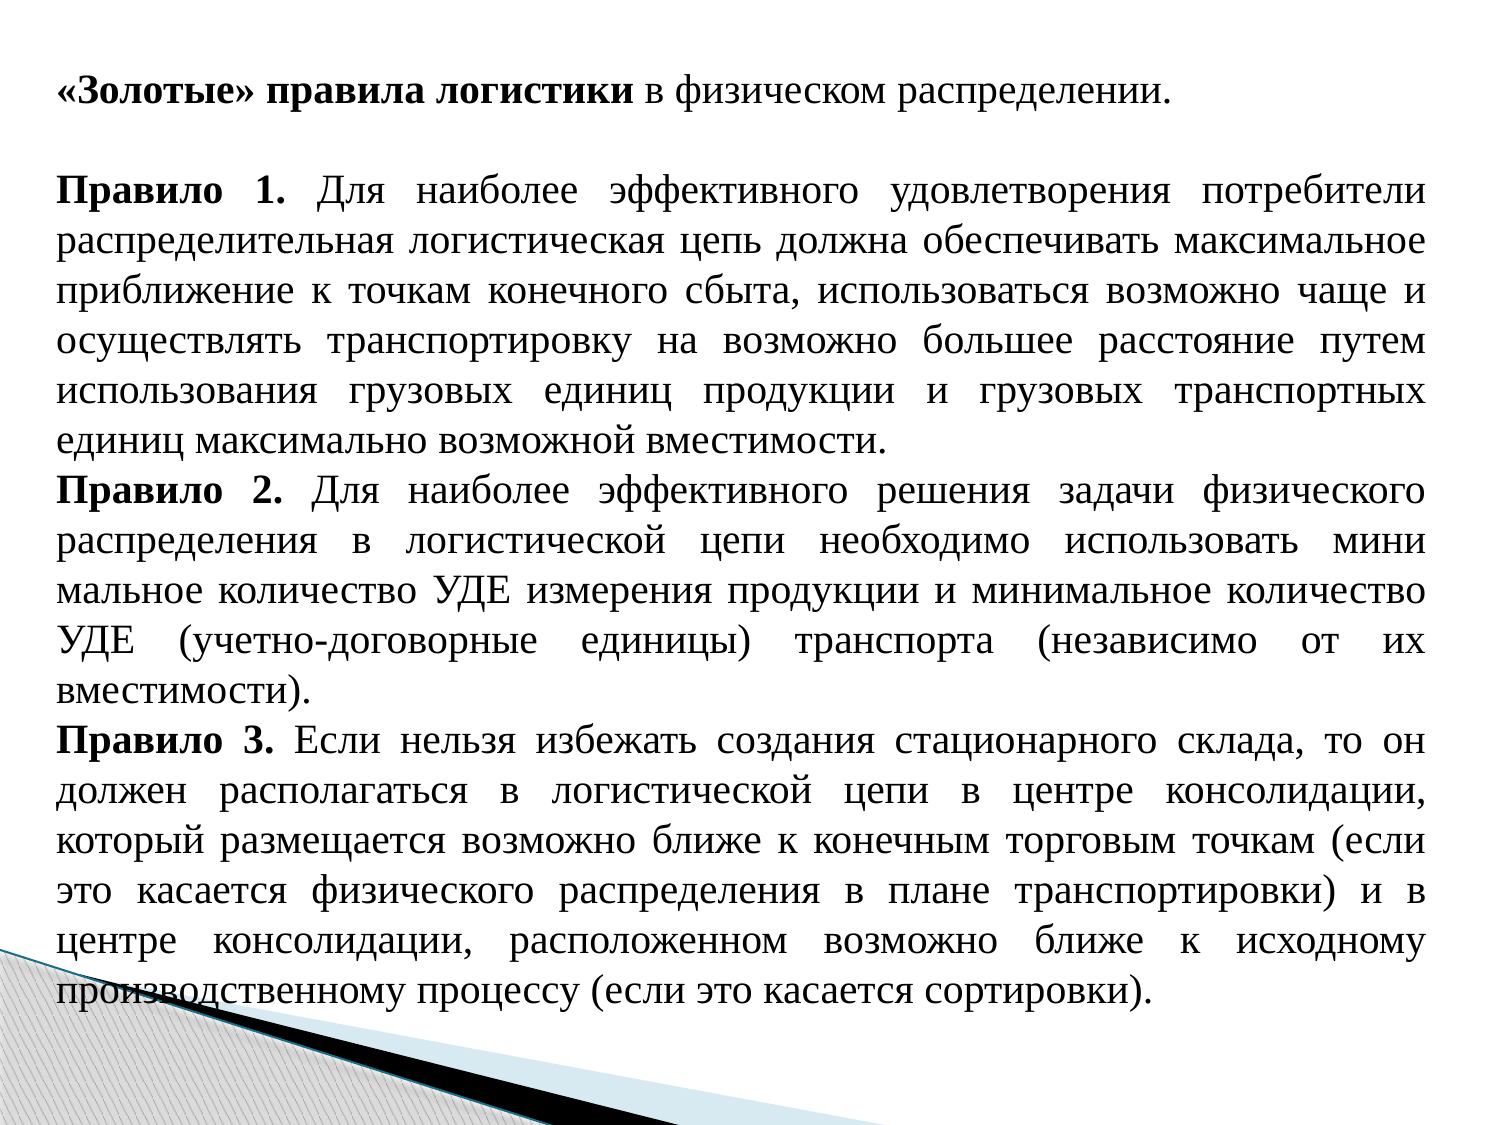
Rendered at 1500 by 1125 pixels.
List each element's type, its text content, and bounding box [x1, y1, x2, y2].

text_box «Золотые» правила логистики в физическом распределении. Правило 1. Для наиболее эффективного удовлетворения потребите­ли распределительная логистическая цепь должна обеспечивать максимальное приближение к точкам конечного сбыта, использоваться возможно чаще и осуществлять транспортировку на возможно боль­шее расстояние путем использования грузовых единиц продукции и грузовых транспортных единиц максимально возможной вместимости. Правило 2. Для наиболее эффективного решения задачи физического распределения в логистической цепи необходимо использовать мини­мальное количество УДЕ измерения продукции и минимальное коли­чество УДЕ (учетно-договорные единицы) транспорта (независимо от их вместимости). Правило 3. Если нельзя избежать создания стационарного склада, то он должен располагаться в логистической цепи в центре консолида­ции, который размещается возможно ближе к конечным торговым точкам (если это касается физического распределения в плане транс­портировки) и в центре консолидации, расположенном возможно ближе к исходному производственному процессу (если это касается сортировки). [41, 54, 1442, 1020]
